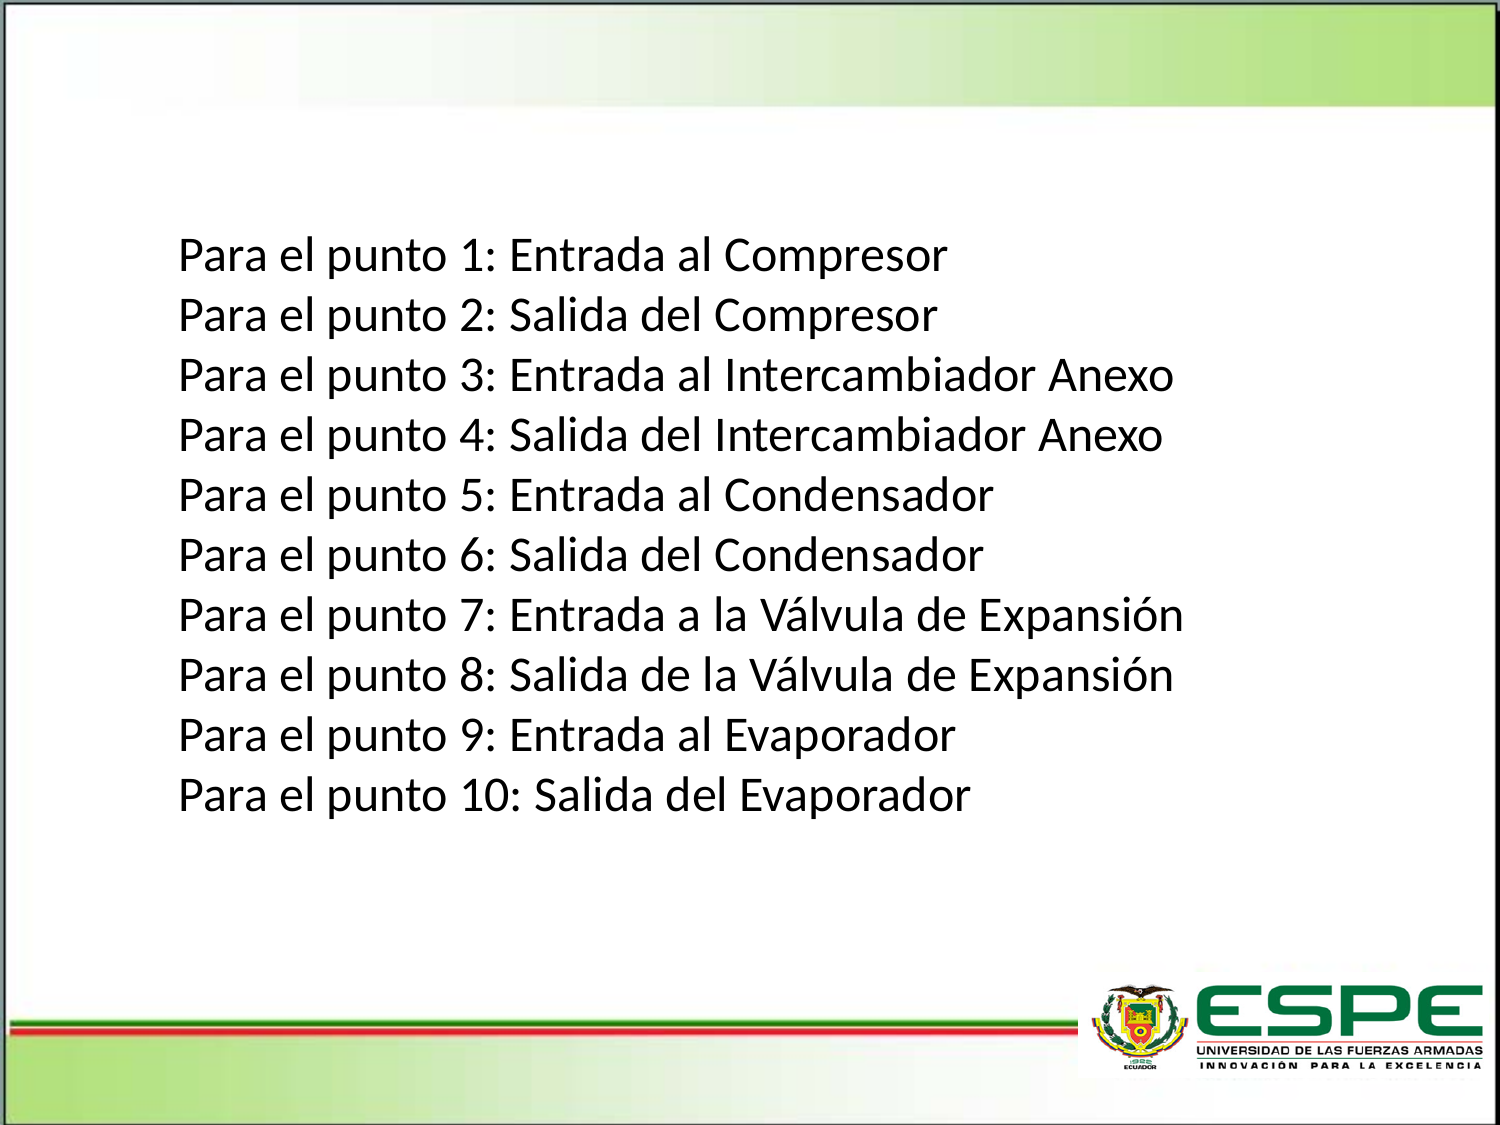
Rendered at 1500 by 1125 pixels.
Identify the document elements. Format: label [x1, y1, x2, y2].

text_box [0, 0, 1500, 1125]
